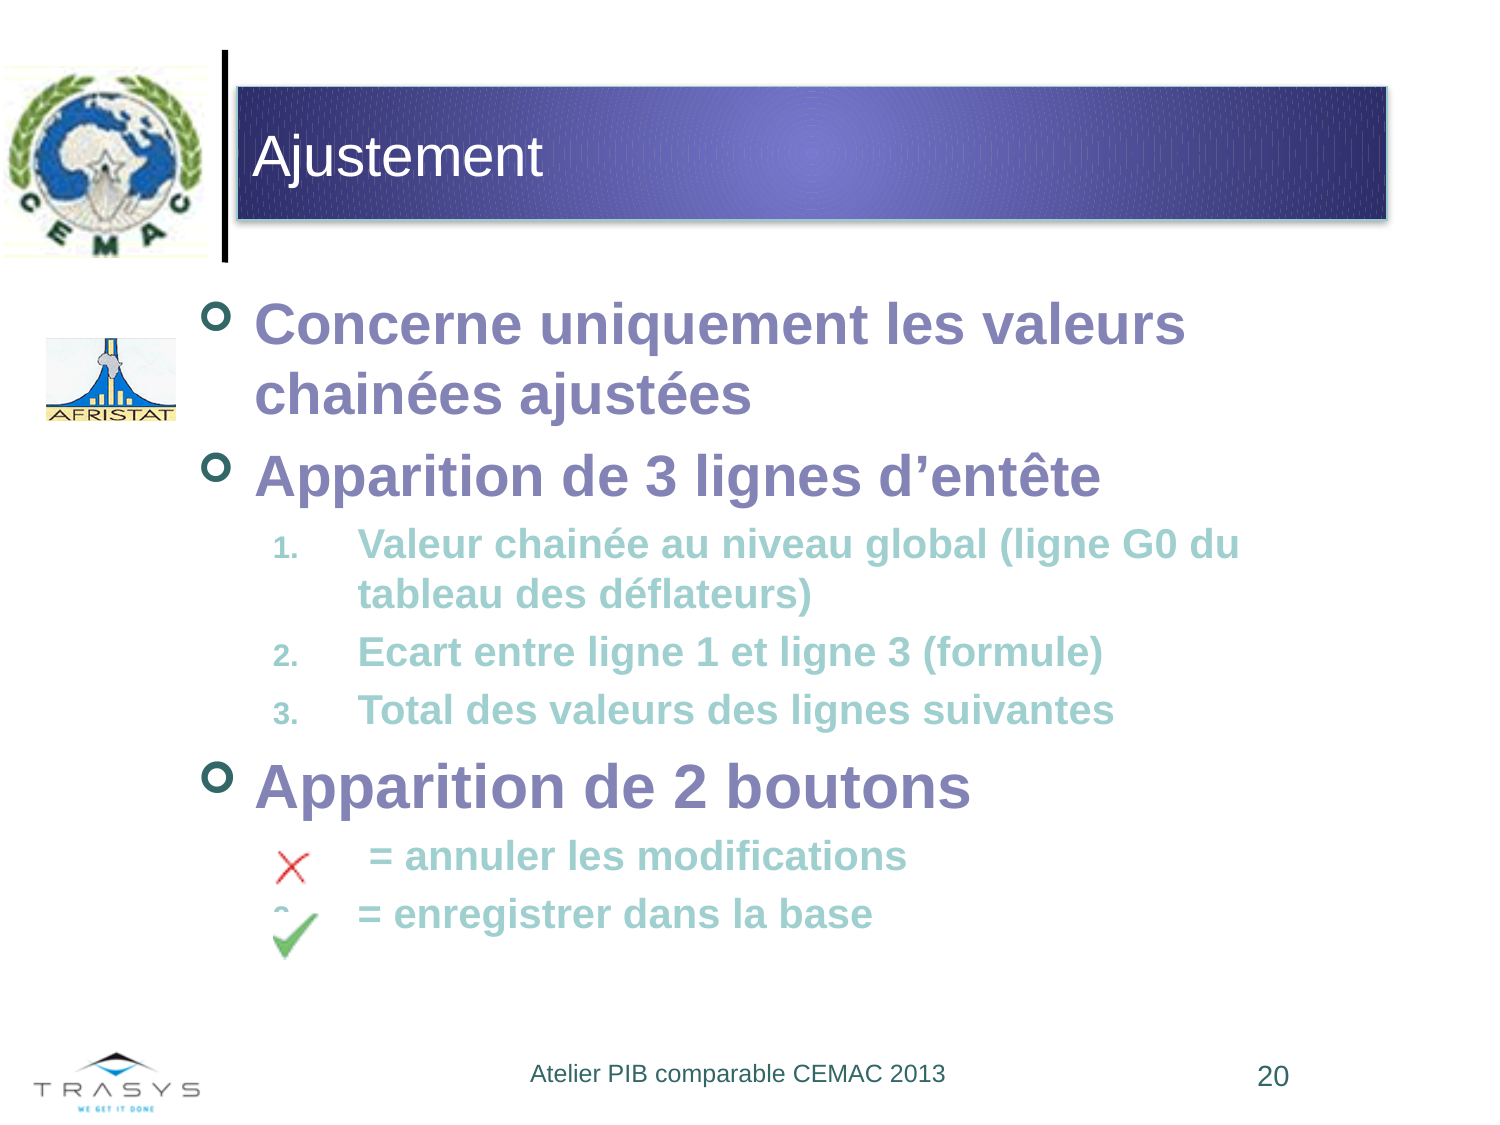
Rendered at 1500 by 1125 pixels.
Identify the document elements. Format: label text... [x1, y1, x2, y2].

picture [272, 911, 321, 960]
slide_number 20 [1241, 1049, 1443, 1125]
footer Atelier PIB comparable CEMAC 2013 [500, 1049, 976, 1125]
picture [270, 845, 319, 894]
picture [19, 1029, 220, 1125]
title Ajustement [236, 86, 1388, 221]
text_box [3, 66, 219, 421]
list Concerne uniquement les valeurs chainées ajustées Apparition de 3 lignes d’entête Valeur chainée au niveau global (ligne G0 du tableau des déflateurs) Ecart entre ligne 1 et ligne 3 (formule) Total des valeurs des lignes suivantes Apparition de 2 boutons = annuler les modifications = enregistrer dans la base [182, 278, 1401, 988]
